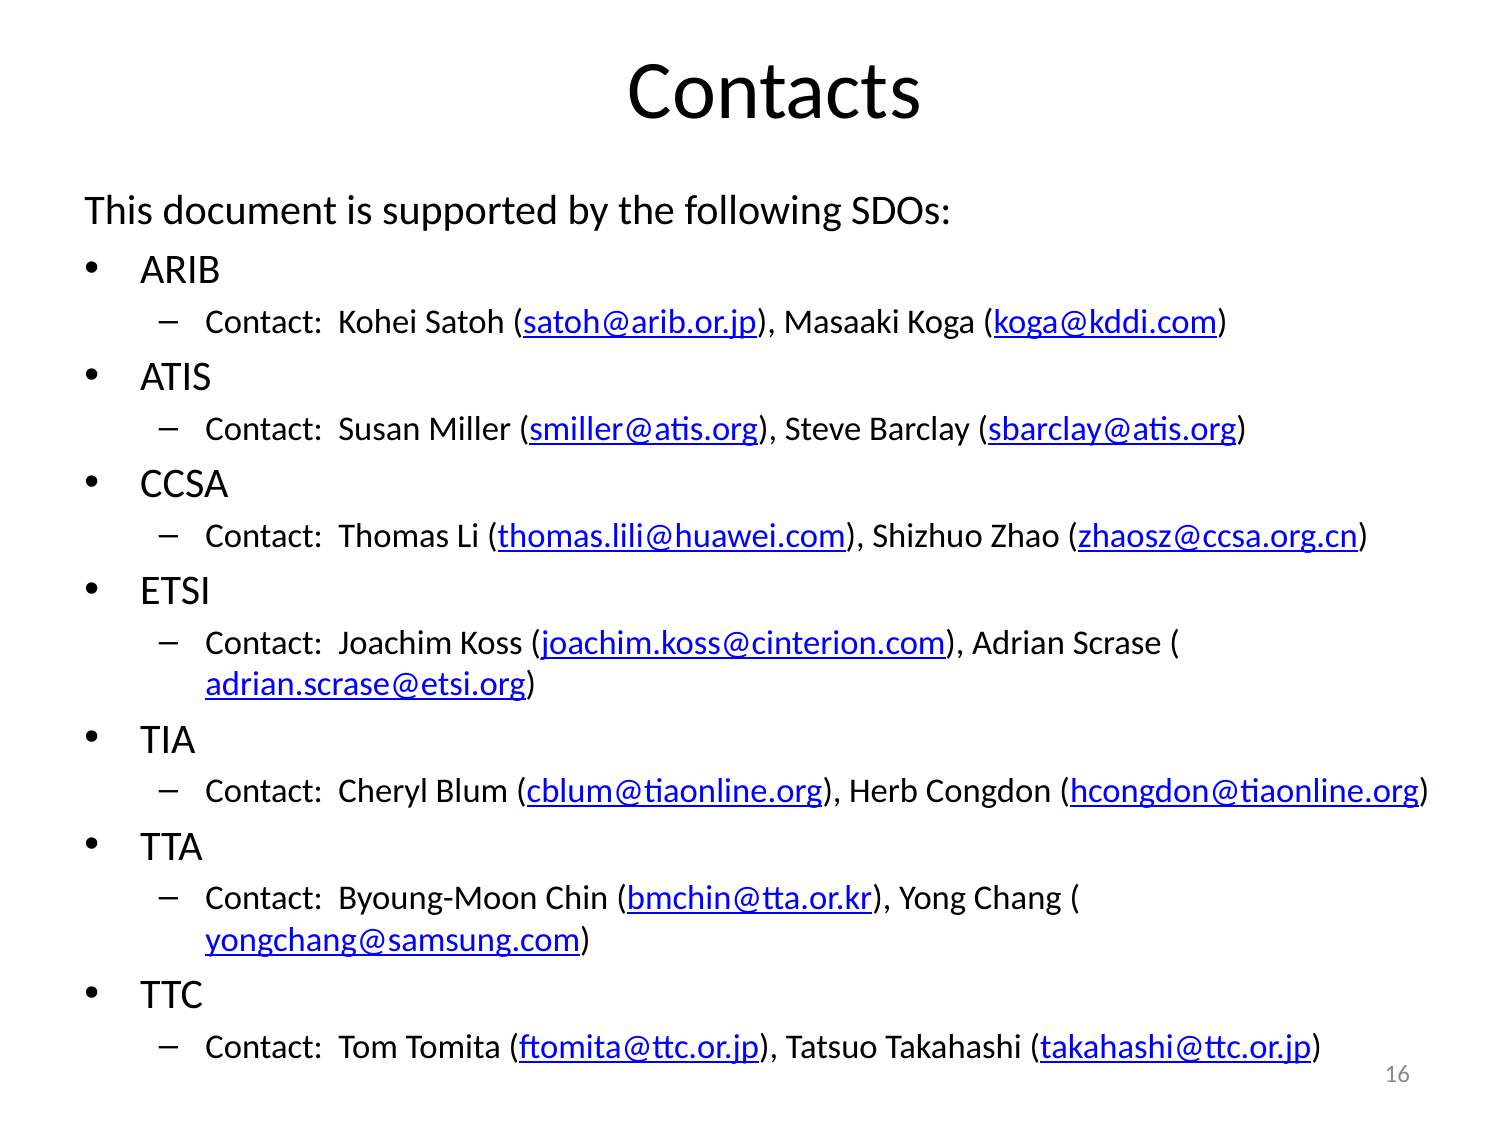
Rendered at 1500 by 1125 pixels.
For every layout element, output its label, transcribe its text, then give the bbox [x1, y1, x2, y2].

title Contacts [99, 0, 1451, 188]
slide_number 16 [1074, 1042, 1425, 1103]
list This document is supported by the following SDOs: ARIB Contact: Kohei Satoh (satoh@arib.or.jp), Masaaki Koga (koga@kddi.com) ATIS Contact: Susan Miller (smiller@atis.org), Steve Barclay (sbarclay@atis.org) CCSA Contact: Thomas Li (thomas.lili@huawei.com), Shizhuo Zhao (zhaosz@ccsa.org.cn) ETSI Contact: Joachim Koss (joachim.koss@cinterion.com), Adrian Scrase (adrian.scrase@etsi.org) TIA Contact: Cheryl Blum (cblum@tiaonline.org), Herb Congdon (hcongdon@tiaonline.org) TTA Contact: Byoung-Moon Chin (bmchin@tta.or.kr), Yong Chang (yongchang@samsung.com) TTC Contact: Tom Tomita (ftomita@ttc.or.jp), Tatsuo Takahashi (takahashi@ttc.or.jp) [69, 174, 1463, 1076]
